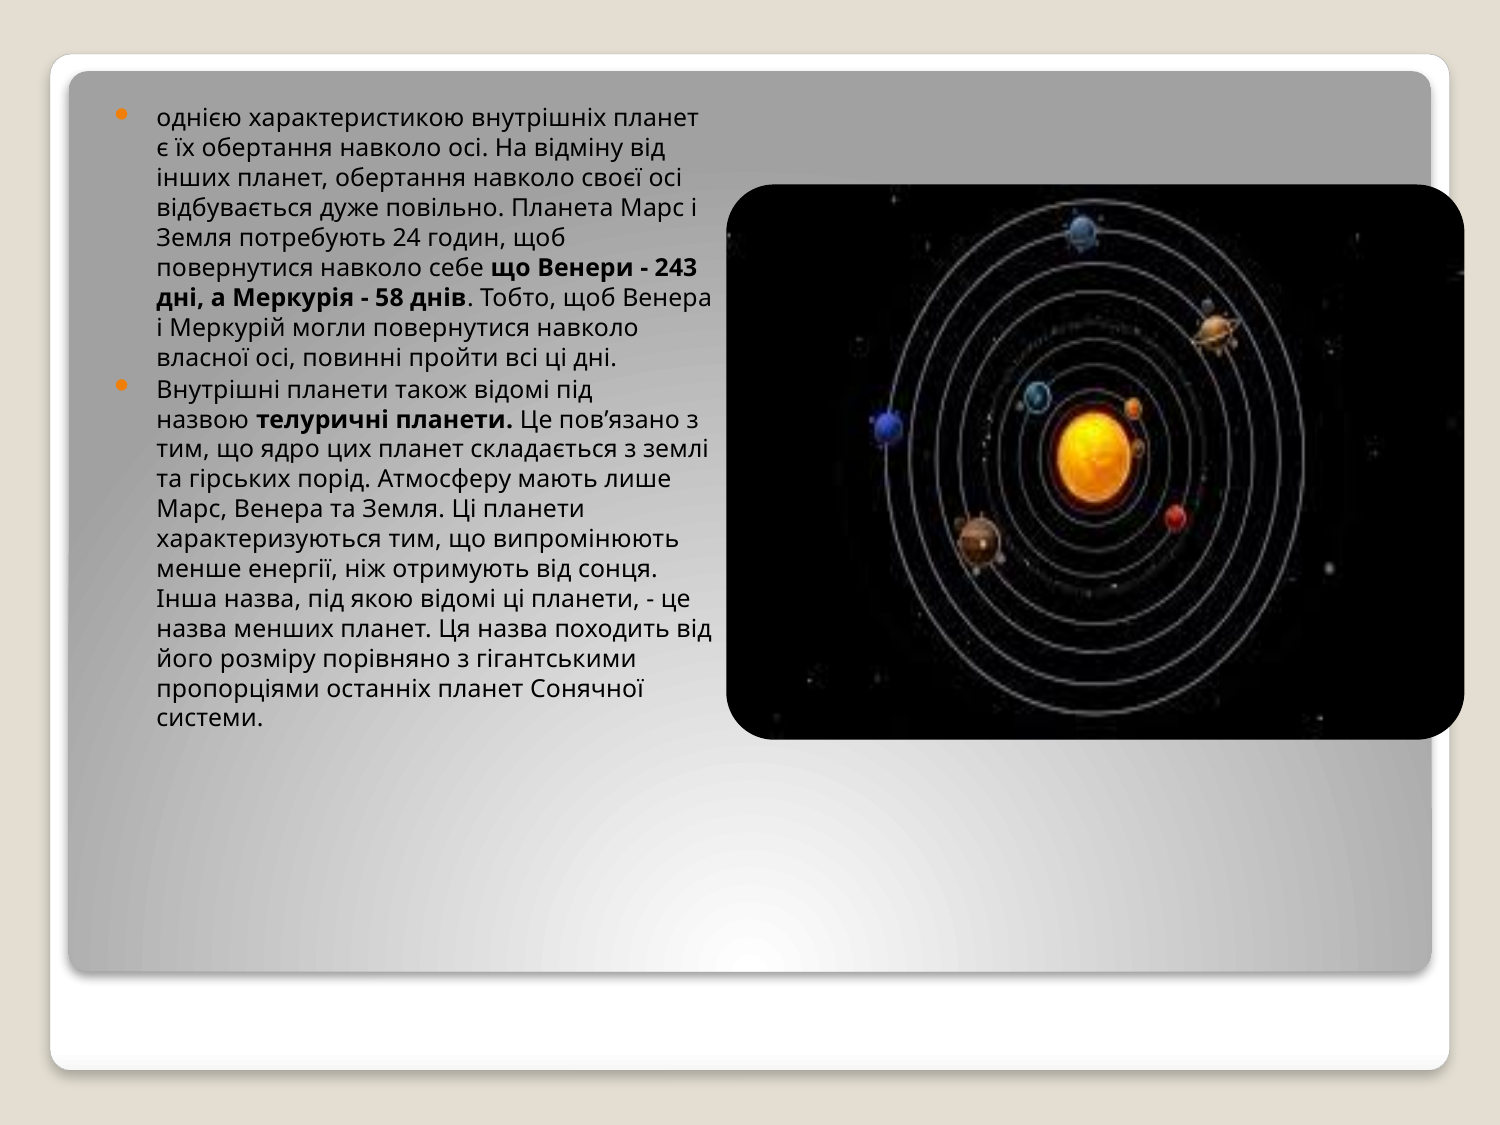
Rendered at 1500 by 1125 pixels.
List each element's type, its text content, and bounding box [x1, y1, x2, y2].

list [726, 184, 1465, 740]
list однією характеристикою внутрішніх планет є їх обертання навколо осі. На відміну від інших планет, обертання навколо своєї осі відбувається дуже повільно. Планета Марс і Земля потребують 24 годин, щоб повернутися навколо себе що Венери - 243 дні, а Меркурія - 58 днів. Тобто, щоб Венера і Меркурій могли повернутися навколо власної осі, повинні пройти всі ці дні. Внутрішні планети також відомі під назвою телуричні планети. Це пов’язано з тим, що ядро ​​цих планет складається з землі та гірських порід. Атмосферу мають лише Марс, Венера та Земля. Ці планети характеризуються тим, що випромінюють менше енергії, ніж отримують від сонця. Інша назва, під якою відомі ці планети, - це назва менших планет. Ця назва походить від його розміру порівняно з гігантськими пропорціями останніх планет Сонячної системи. [84, 86, 730, 807]
